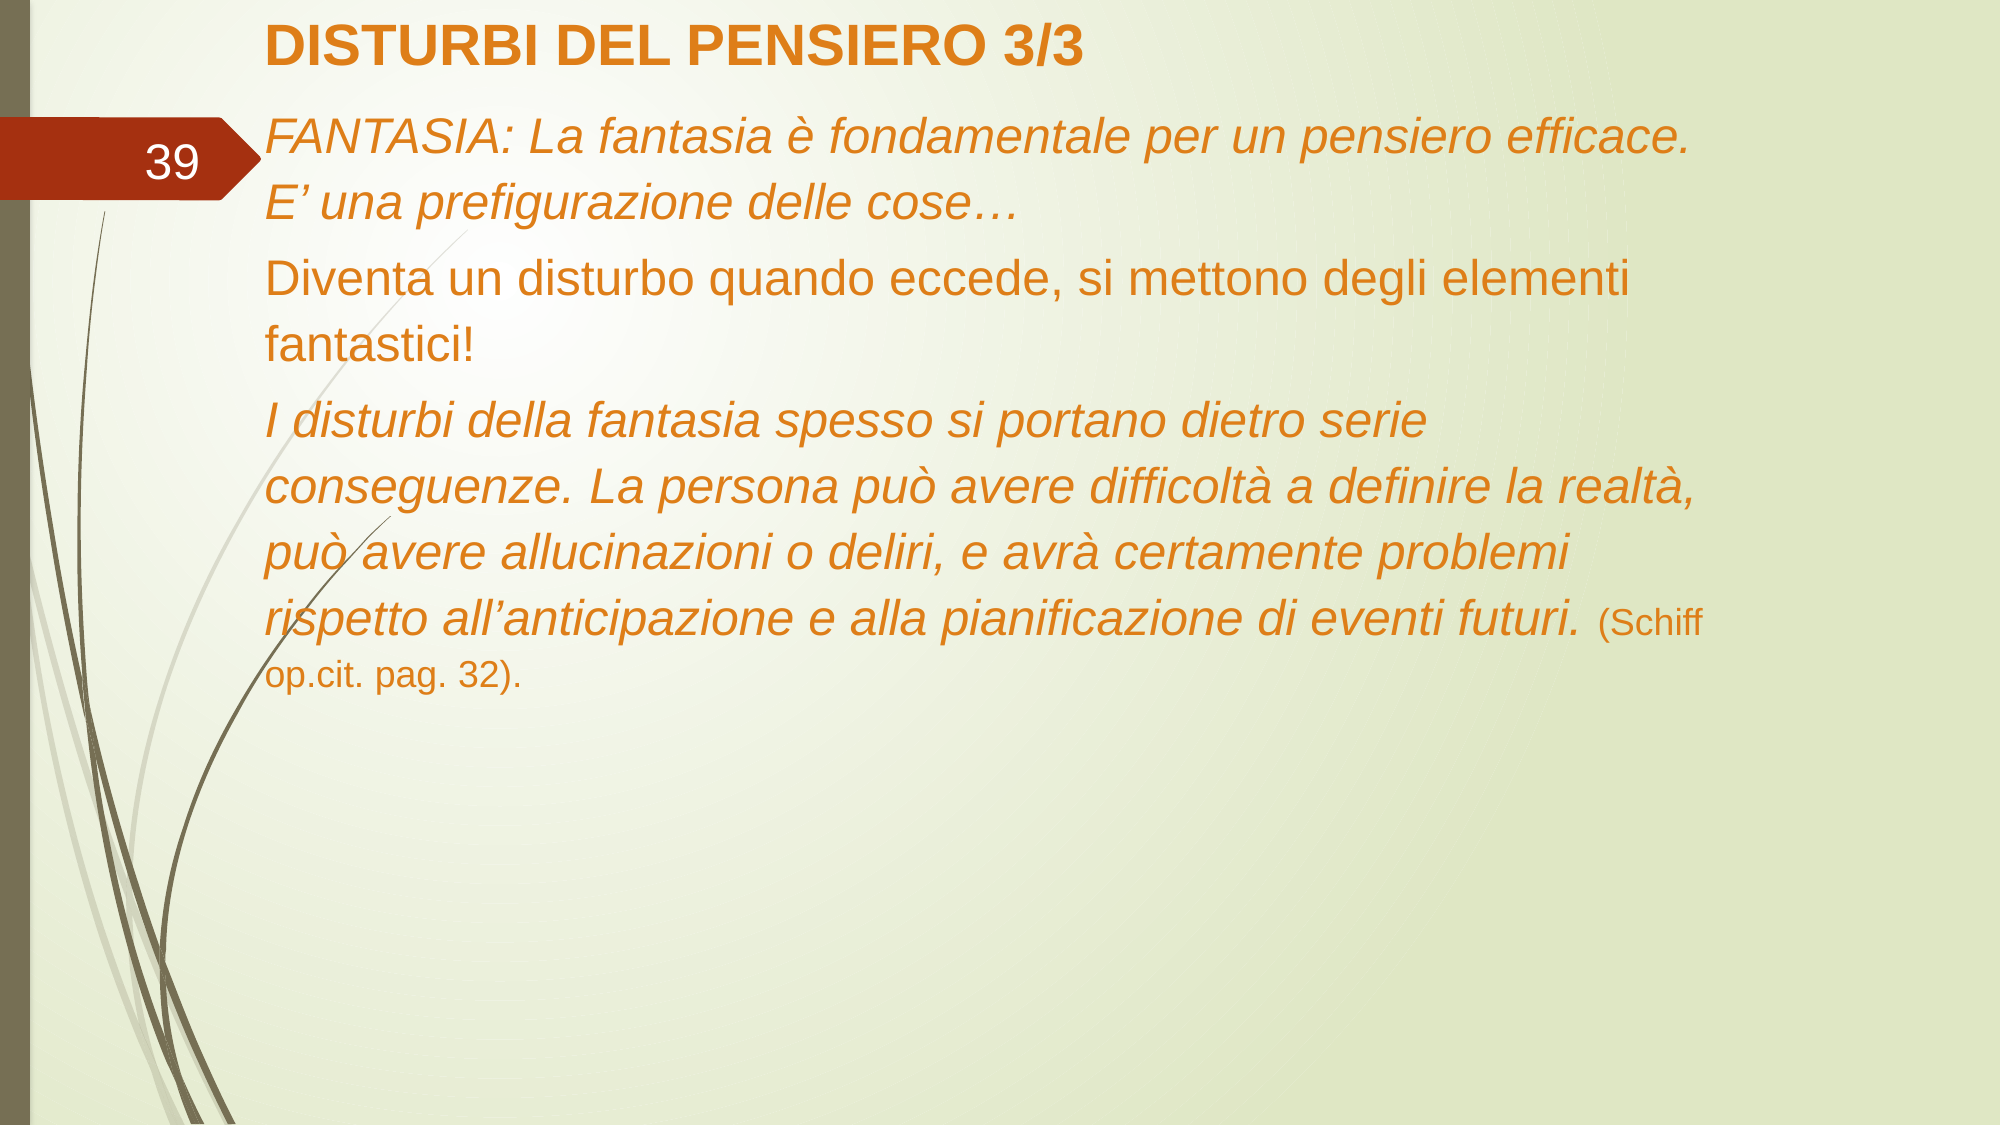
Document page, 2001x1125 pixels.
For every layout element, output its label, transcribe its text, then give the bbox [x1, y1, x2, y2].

text_box FANTASIA: La fantasia è fondamentale per un pensiero efficace. E’ una prefigurazione delle cose… Diventa un disturbo quando eccede, si mettono degli elementi fantastici! I disturbi della fantasia spesso si portano dietro serie conseguenze. La persona può avere difficoltà a definire la realtà, può avere allucinazioni o deliri, e avrà certamente problemi rispetto all’anticipazione e alla pianificazione di eventi futuri. (Schiff op.cit. pag. 32). [249, 90, 1750, 702]
slide_number 39 [87, 129, 216, 190]
text_box DISTURBI DEL PENSIERO 3/3 [249, 0, 1750, 90]
